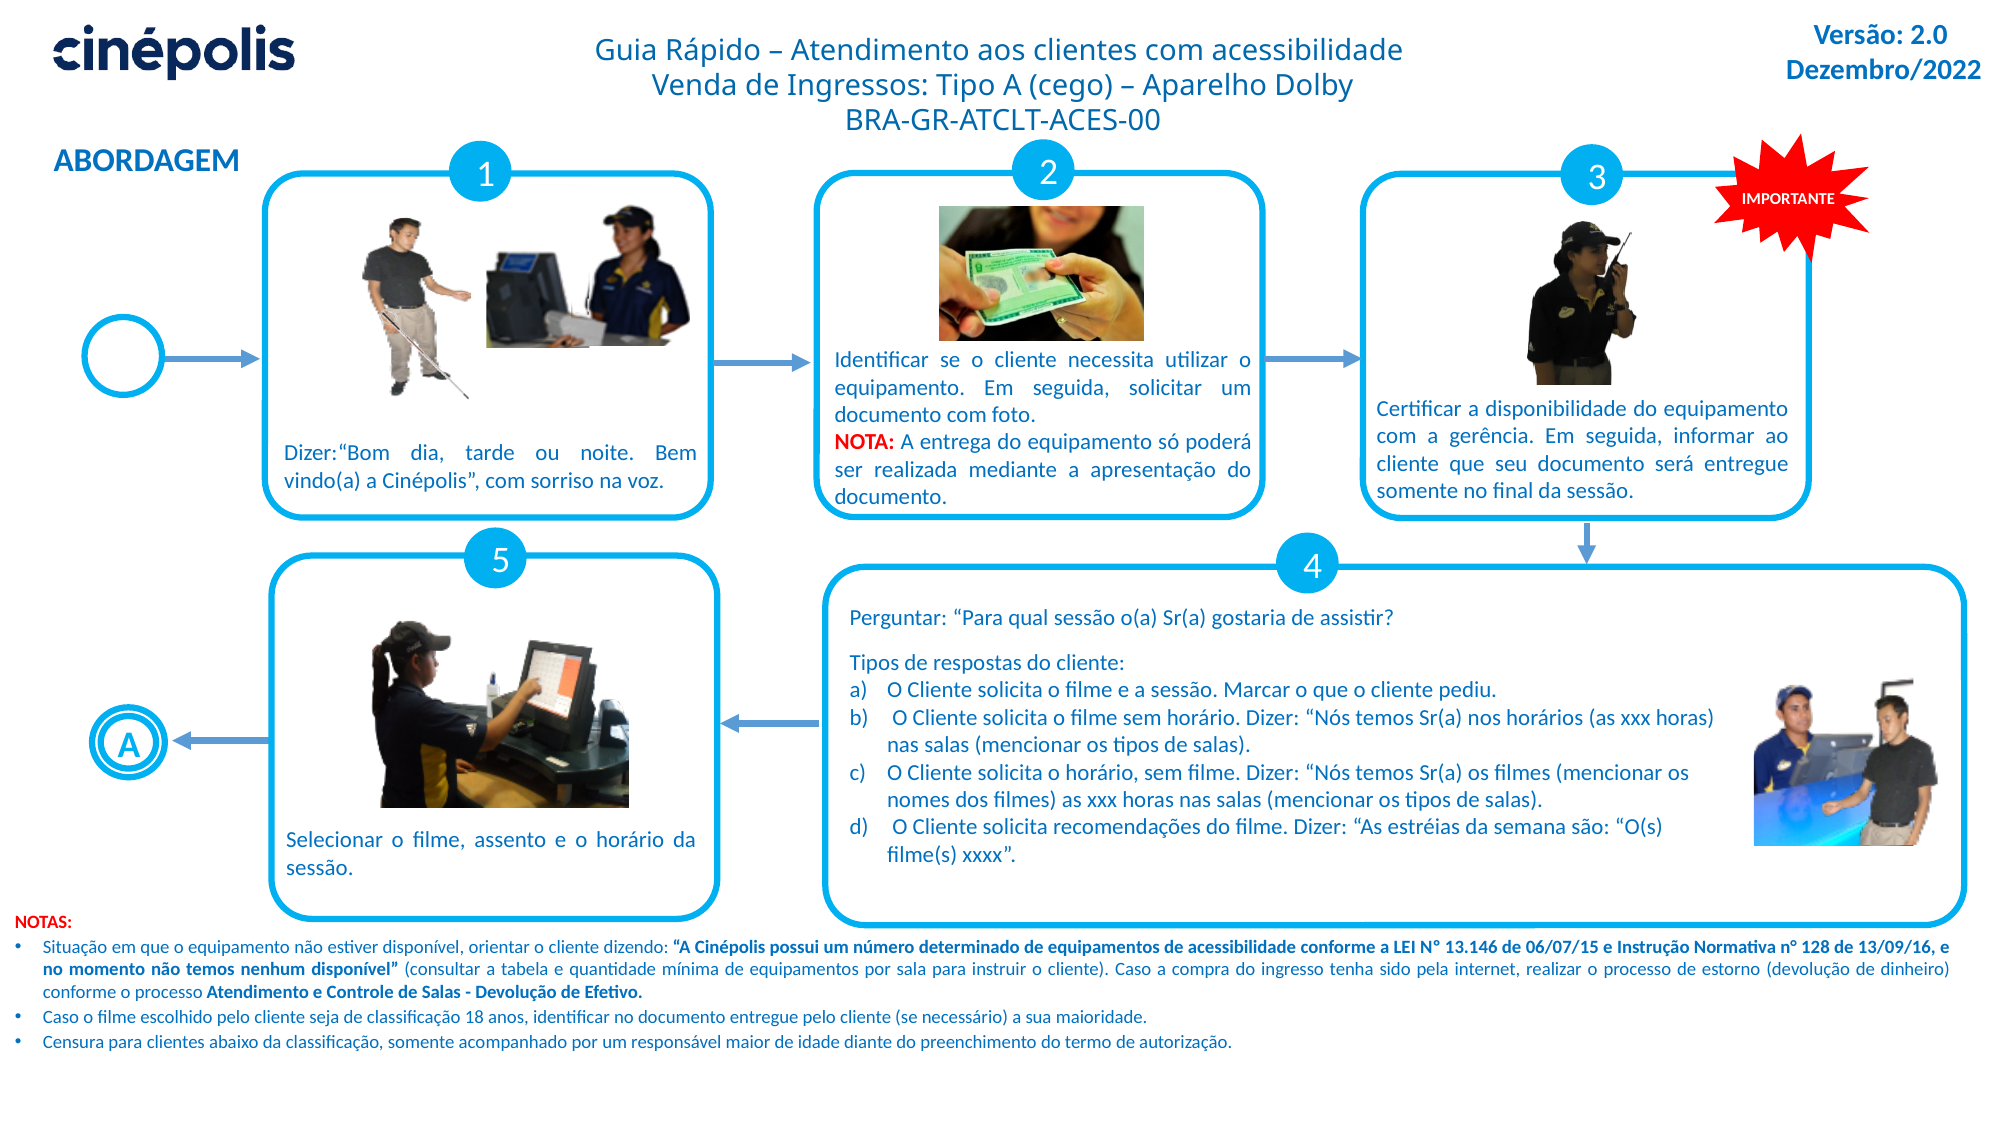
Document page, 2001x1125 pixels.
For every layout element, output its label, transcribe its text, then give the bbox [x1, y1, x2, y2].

text_box Guia Rápido – Atendimento aos clientes com acessibilidade Venda de Ingressos: Tipo A (cego) – Aparelho Dolby BRA-GR-ATCLT-ACES-00 [494, 23, 1512, 143]
text_box Perguntar: “Para qual sessão o(a) Sr(a) gostaria de assistir? Tipos de respostas do cliente: O Cliente solicita o filme e a sessão. Marcar o que o cliente pediu. O Cliente solicita o filme sem horário. Dizer: “Nós temos Sr(a) nos horários (as xxx horas) nas salas (mencionar os tipos de salas). O Cliente solicita o horário, sem filme. Dizer: “Nós temos Sr(a) os filmes (mencionar os nomes dos filmes) as xxx horas nas salas (mencionar os tipos de salas). O Cliente solicita recomendações do filme. Dizer: “As estréias da semana são: “O(s) filme(s) xxxx”. [834, 594, 1754, 875]
text_box 1 [452, 144, 508, 198]
text_box 5 [467, 531, 523, 585]
picture [1527, 221, 1639, 385]
text_box [824, 565, 1966, 902]
text_box [270, 554, 719, 886]
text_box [1721, 124, 1872, 275]
text_box Identificar se o cliente necessita utilizar o equipamento. Em seguida, solicitar um documento com foto. NOTA: A entrega do equipamento só poderá ser realizada mediante a apresentação do documento. [819, 337, 1267, 517]
text_box 3 [1564, 147, 1620, 202]
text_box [84, 316, 260, 395]
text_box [1753, 655, 1940, 846]
picture [22, 0, 321, 106]
text_box [815, 171, 1264, 495]
text_box Dizer:“Bom dia, tarde ou noite. Bem vindo(a) a Cinépolis”, com sorriso na voz. [269, 430, 713, 528]
text_box A [90, 706, 166, 779]
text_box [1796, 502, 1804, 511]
text_box [263, 172, 712, 499]
text_box [271, 888, 718, 902]
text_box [486, 184, 690, 348]
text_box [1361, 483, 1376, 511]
text_box ABORDAGEM [38, 130, 263, 186]
picture [939, 206, 1144, 341]
text_box 2 [1015, 143, 1071, 197]
text_box [1361, 172, 1810, 520]
text_box 4 [1279, 536, 1335, 590]
picture [358, 614, 629, 808]
text_box NOTAS: Situação em que o equipamento não estiver disponível, orientar o cliente dizendo: “A Cinépolis possui um número determinado de equipamentos de acessibilidade conforme a LEI Nº 13.146 de 06/07/15 e Instrução Normativa n° 128 de 13/09/16, e no momento não temos nenhum disponível” (consultar a tabela e quantidade mínima de equipamentos por sala para instruir o cliente). Caso a compra do ingresso tenha sido pela internet, realizar o processo de estorno (devolução de dinheiro) conforme o processo Atendimento e Controle de Salas - Devolução de Efetivo. Caso o filme escolhido pelo cliente seja de classificação 18 anos, identificar no documento entregue pelo cliente (se necessário) a sua maioridade. Censura para clientes abaixo da classificação, somente acompanhado por um responsável maior de idade diante do preenchimento do termo de autorização. [0, 902, 1965, 1082]
text_box Versão: 2.0 Dezembro/2022 [1771, 7, 1997, 93]
text_box Selecionar o filme, assento e o horário da sessão. [271, 817, 721, 888]
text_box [361, 199, 472, 423]
